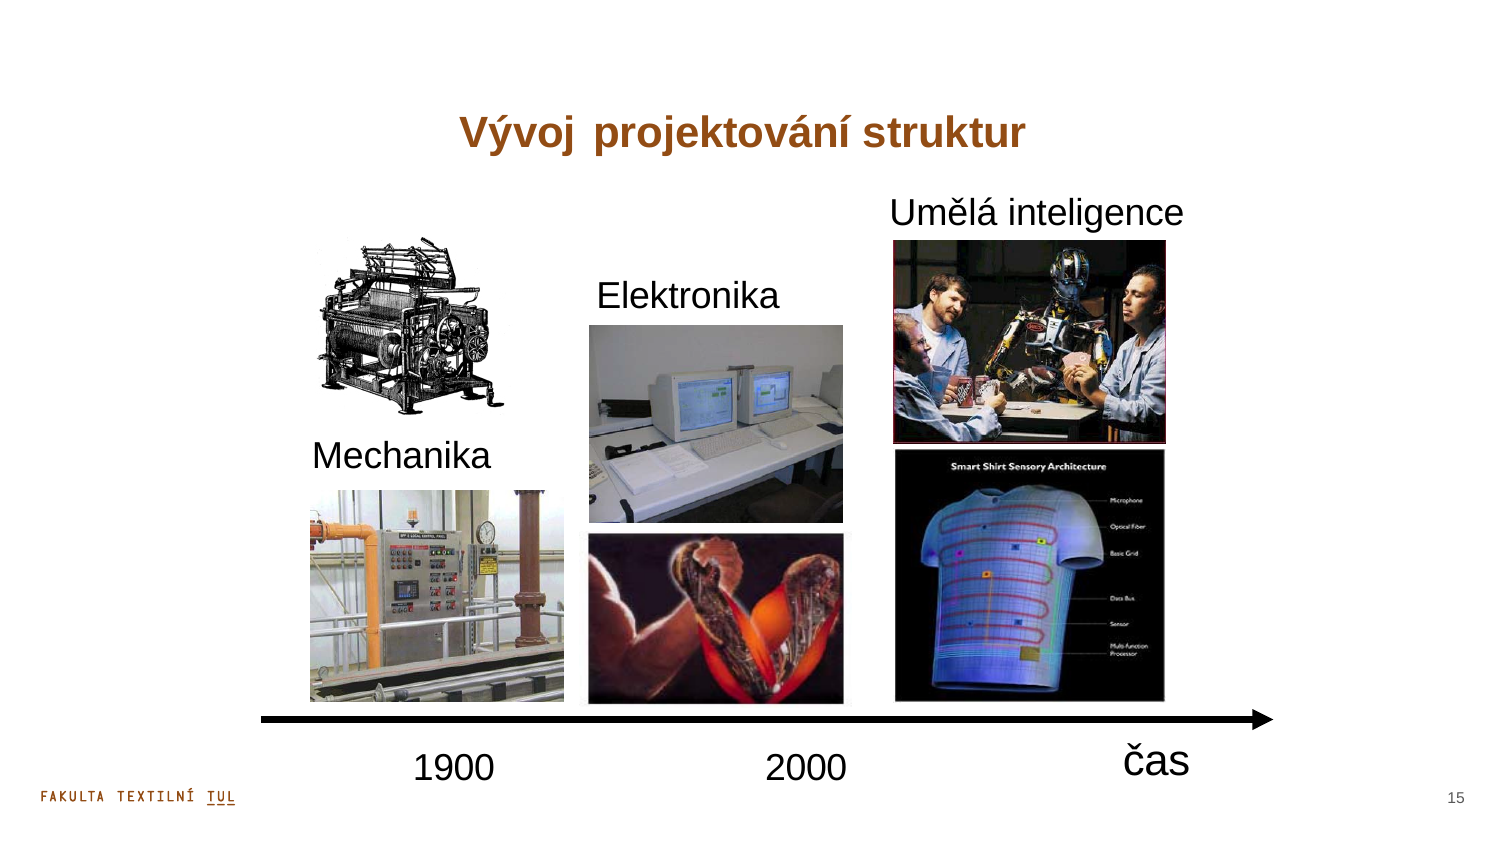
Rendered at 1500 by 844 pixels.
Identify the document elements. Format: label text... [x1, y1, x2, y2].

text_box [260, 708, 1274, 731]
picture [893, 240, 1166, 445]
text_box 2000 [763, 740, 862, 788]
picture [314, 235, 513, 416]
picture [579, 531, 852, 708]
text_box Vývoj projektování struktur [259, 83, 1227, 160]
picture [588, 325, 843, 523]
text_box Umělá inteligence Elektronika Mechanika [310, 190, 1201, 476]
text_box 1900 [411, 740, 511, 788]
text_box čas [1121, 731, 1210, 784]
slide_number 15 [1431, 772, 1481, 823]
picture [893, 448, 1167, 704]
picture [310, 490, 564, 702]
